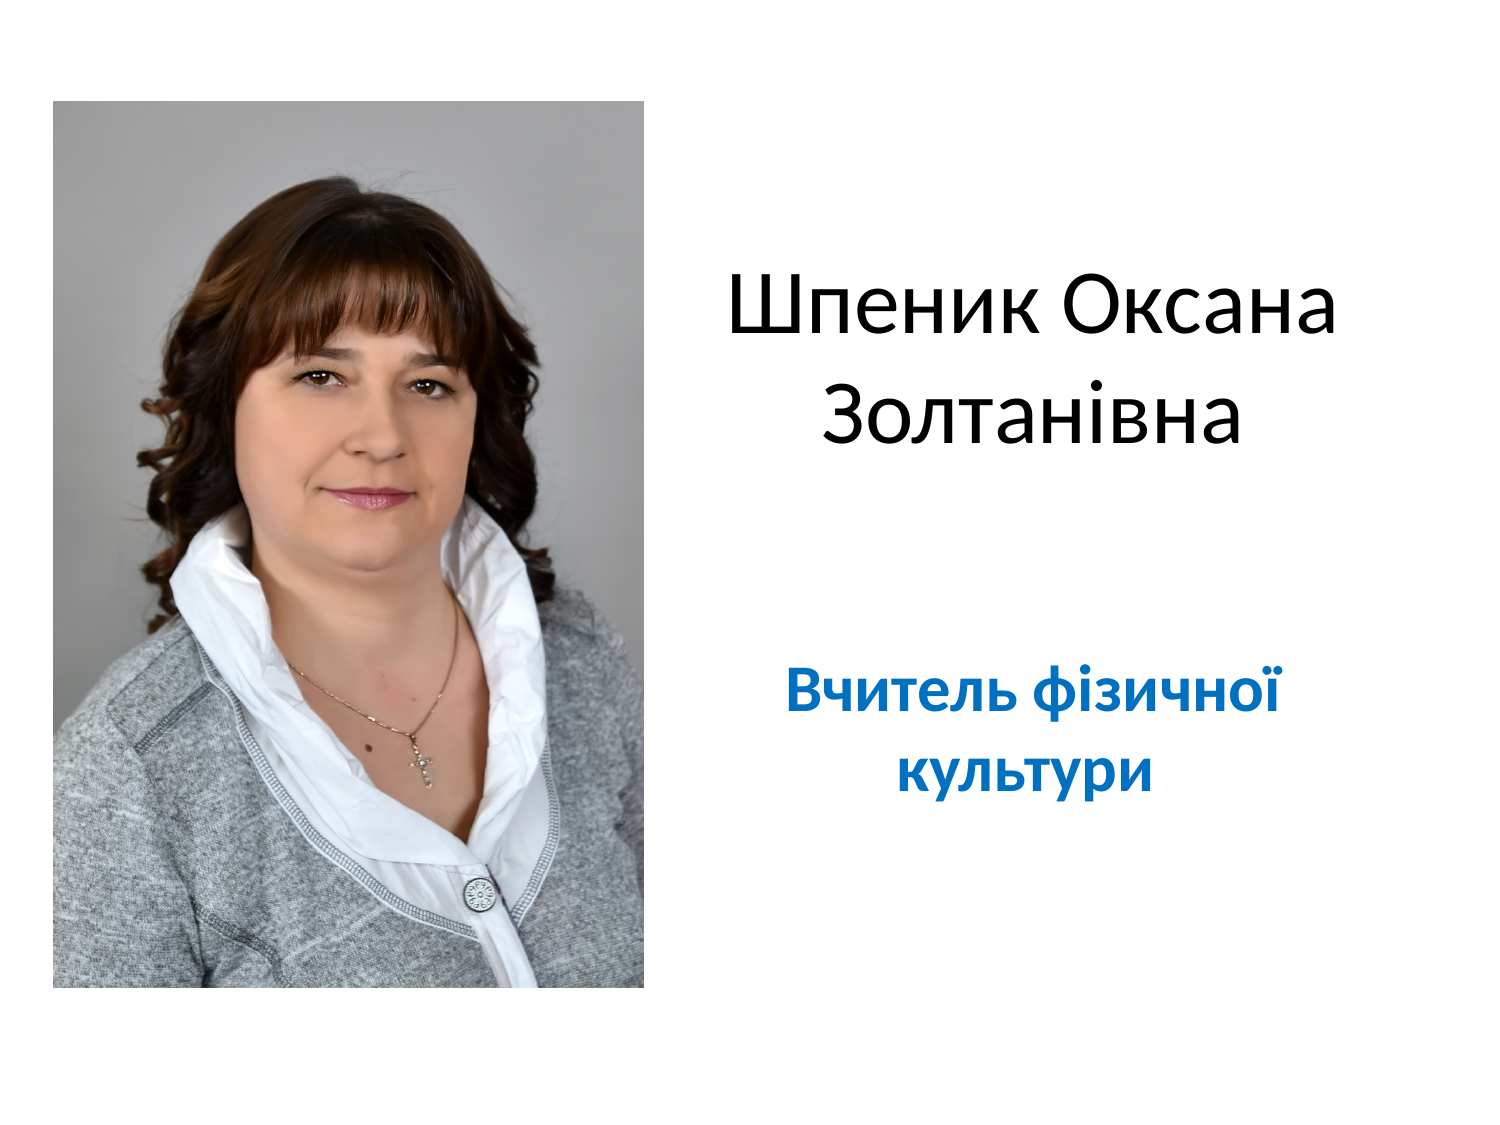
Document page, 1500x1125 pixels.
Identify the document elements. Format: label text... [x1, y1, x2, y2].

picture [52, 101, 644, 988]
subtitle Вчитель фізичної культури [679, 637, 1388, 925]
title Шпеник Оксана Золтанівна [679, 113, 1388, 591]
